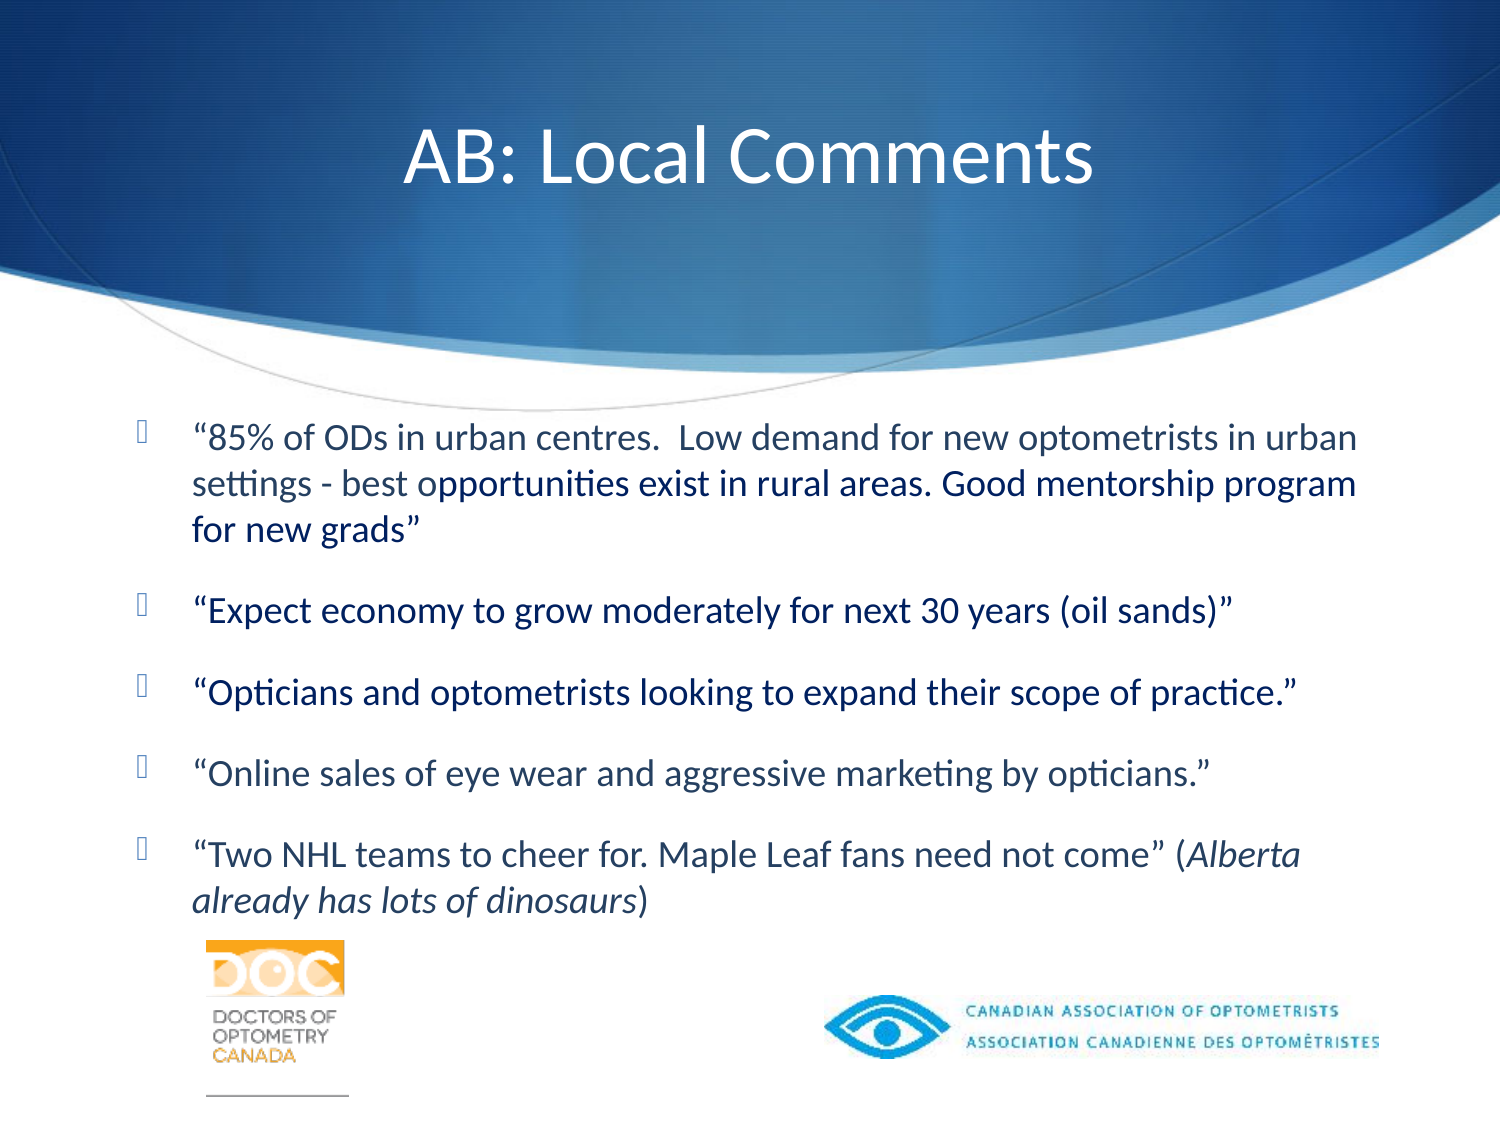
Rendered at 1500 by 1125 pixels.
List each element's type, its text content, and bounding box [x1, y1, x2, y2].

title AB: Local Comments [75, 56, 1425, 245]
picture [0, 0, 1500, 1125]
list “85% of ODs in urban centres. Low demand for new optometrists in urban settings - best opportunities exist in rural areas. Good mentorship program for new grads” “Expect economy to grow moderately for next 30 years (oil sands)” “Opticians and optometrists looking to expand their scope of practice.” “Online sales of eye wear and aggressive marketing by opticians.” “Two NHL teams to cheer for. Maple Leaf fans need not come” (Alberta already has lots of dinosaurs) [121, 404, 1379, 941]
